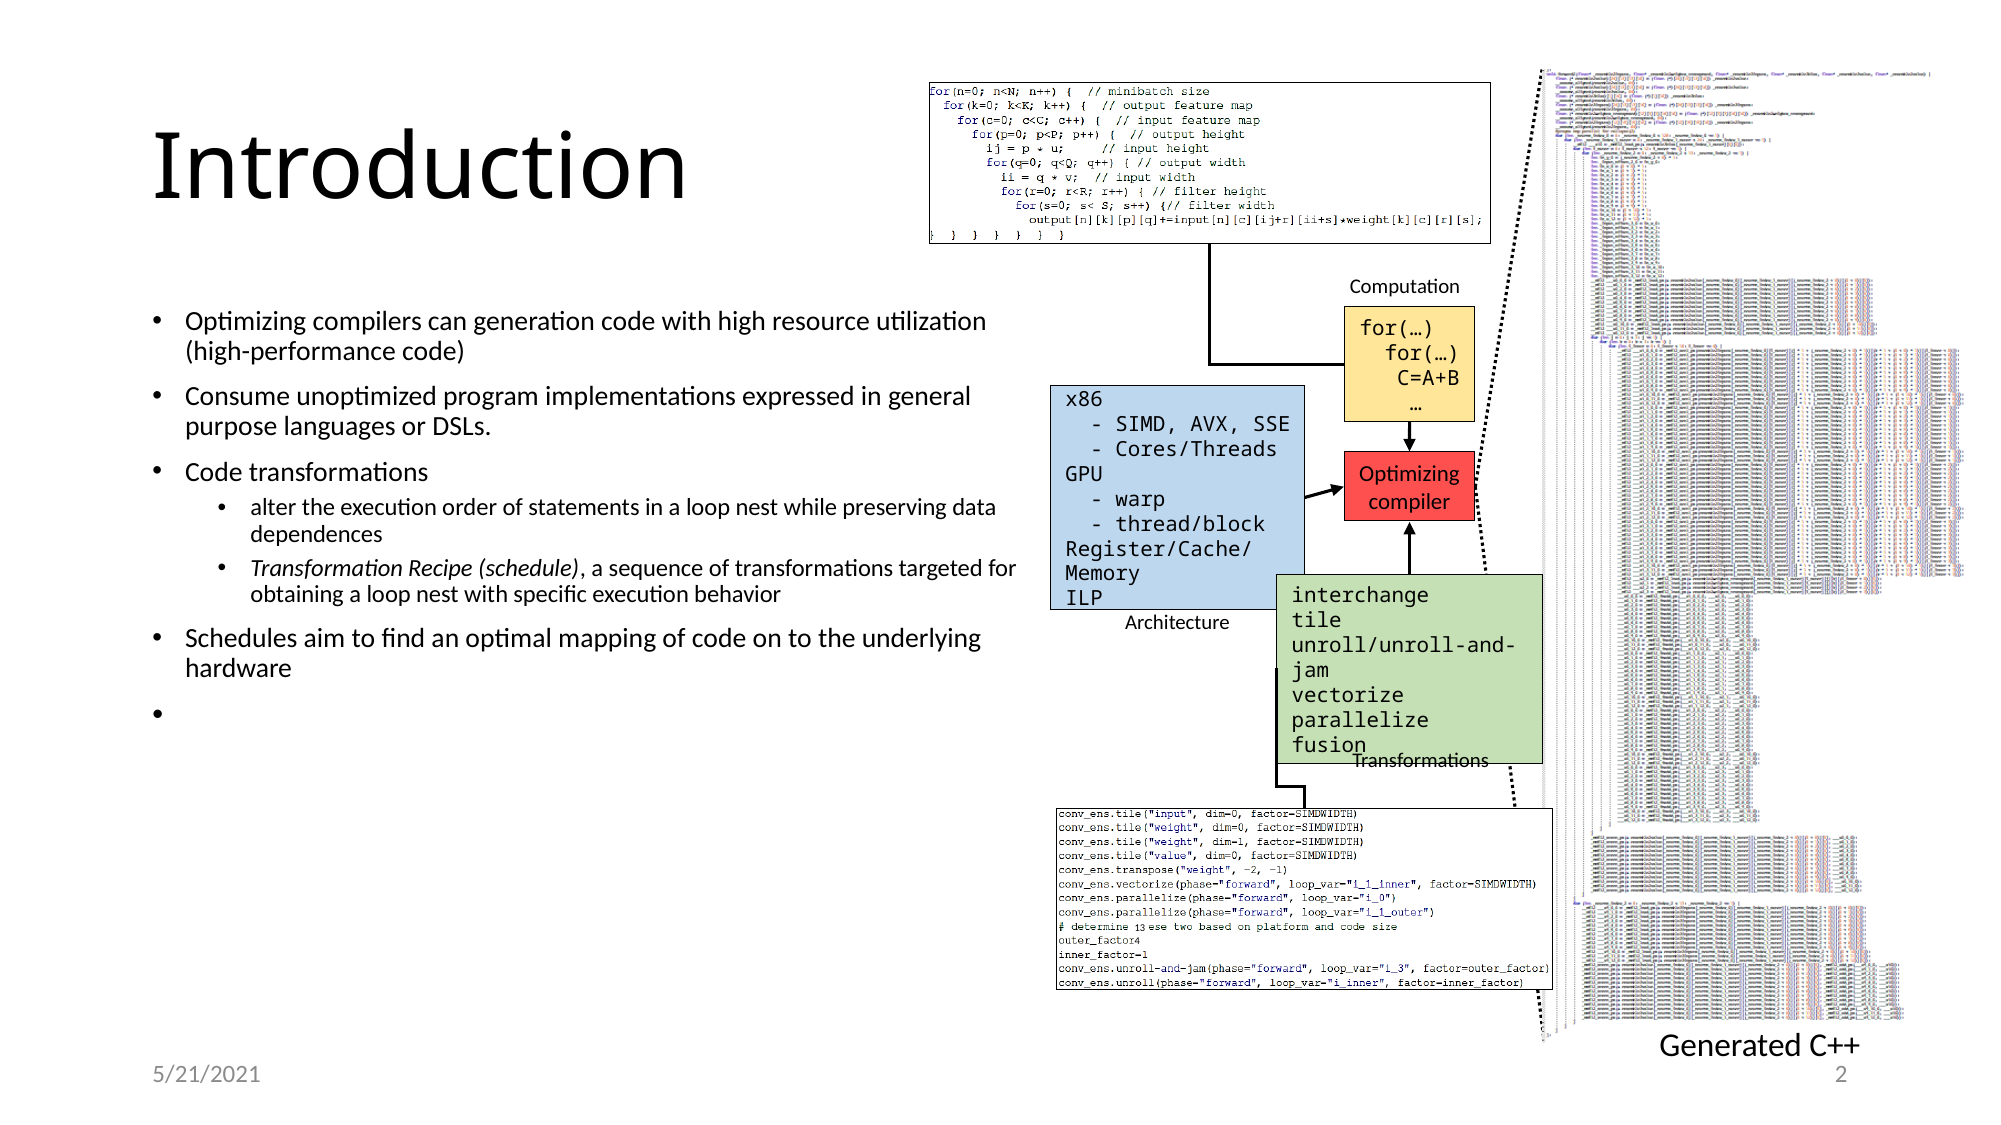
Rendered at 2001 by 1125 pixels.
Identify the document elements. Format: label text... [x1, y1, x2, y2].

text_box Optimizing compiler [1344, 452, 1475, 521]
list Optimizing compilers can generation code with high resource utilization (high-performance code) Consume unoptimized program implementations expressed in general purpose languages or DSLs. Code transformations alter the execution order of statements in a loop nest while preserving data dependences Transformation Recipe (schedule), a sequence of transformations targeted for obtaining a loop nest with specific execution behavior Schedules aim to find an optimal mapping of code on to the underlying hardware [137, 299, 1067, 1014]
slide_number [137, 1042, 588, 1103]
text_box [1475, 69, 1979, 1072]
slide_number 2 [1412, 1042, 1863, 1103]
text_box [929, 82, 1491, 452]
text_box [1056, 522, 1553, 990]
title Introduction [137, 59, 1863, 278]
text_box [1050, 452, 1344, 642]
